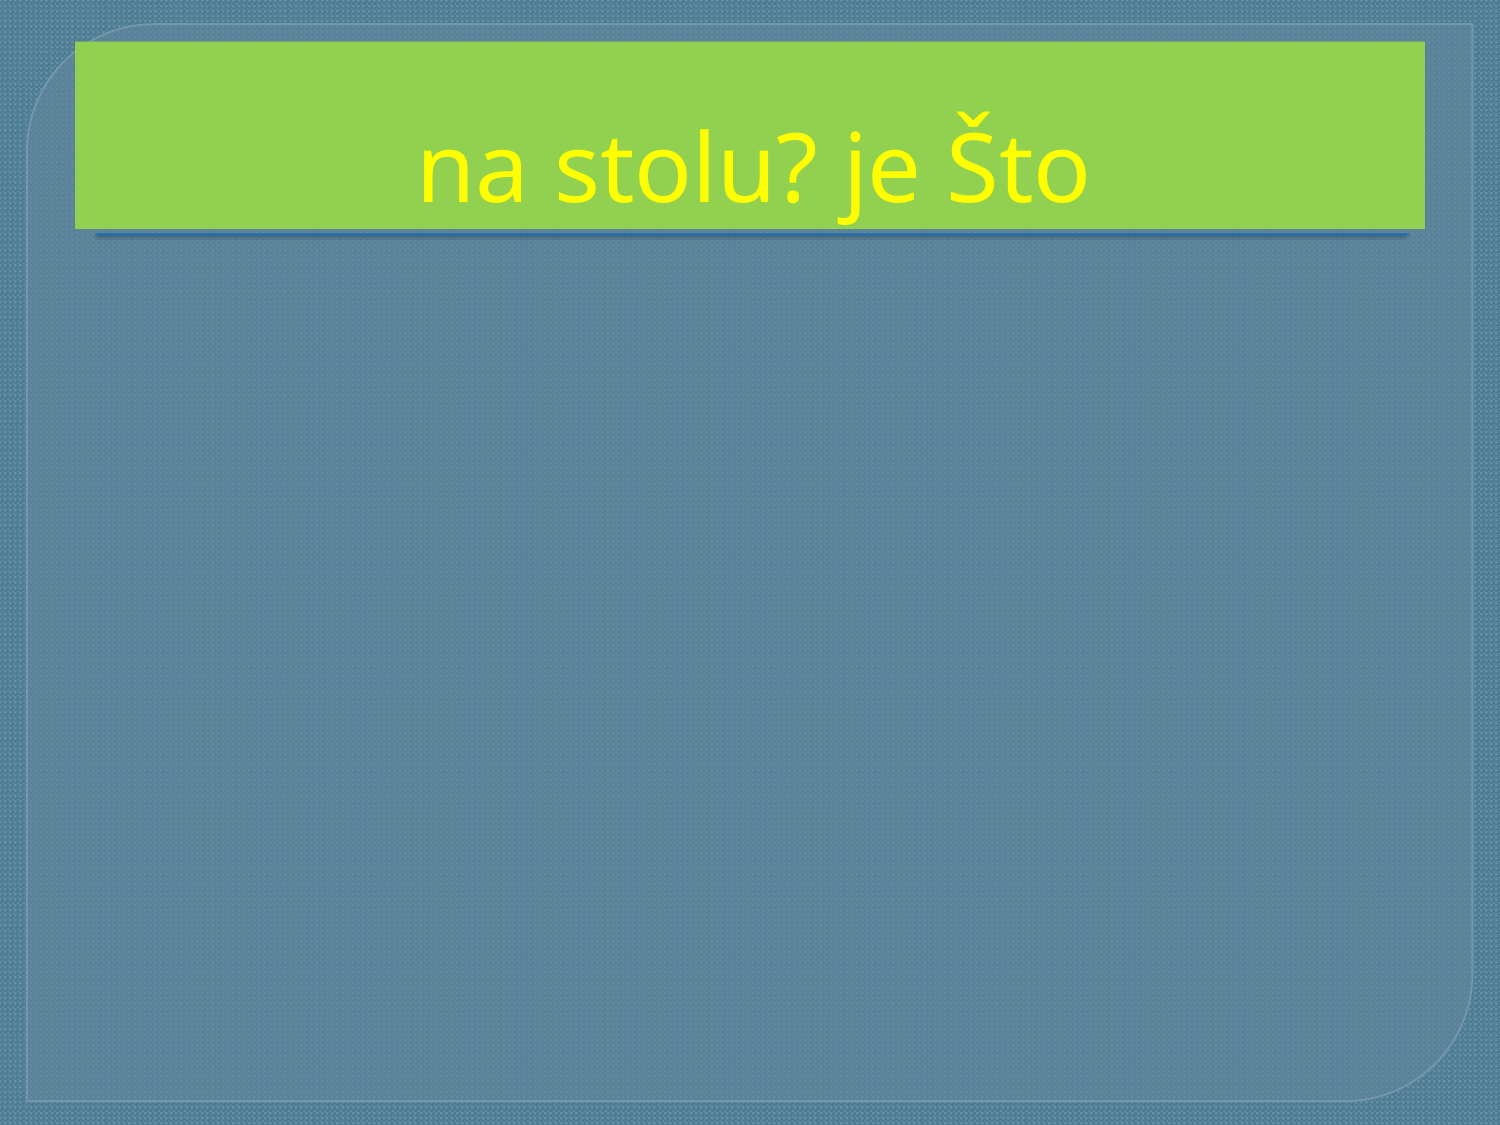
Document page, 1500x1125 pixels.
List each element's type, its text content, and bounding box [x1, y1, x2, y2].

title na stolu? je Što [75, 41, 1425, 229]
